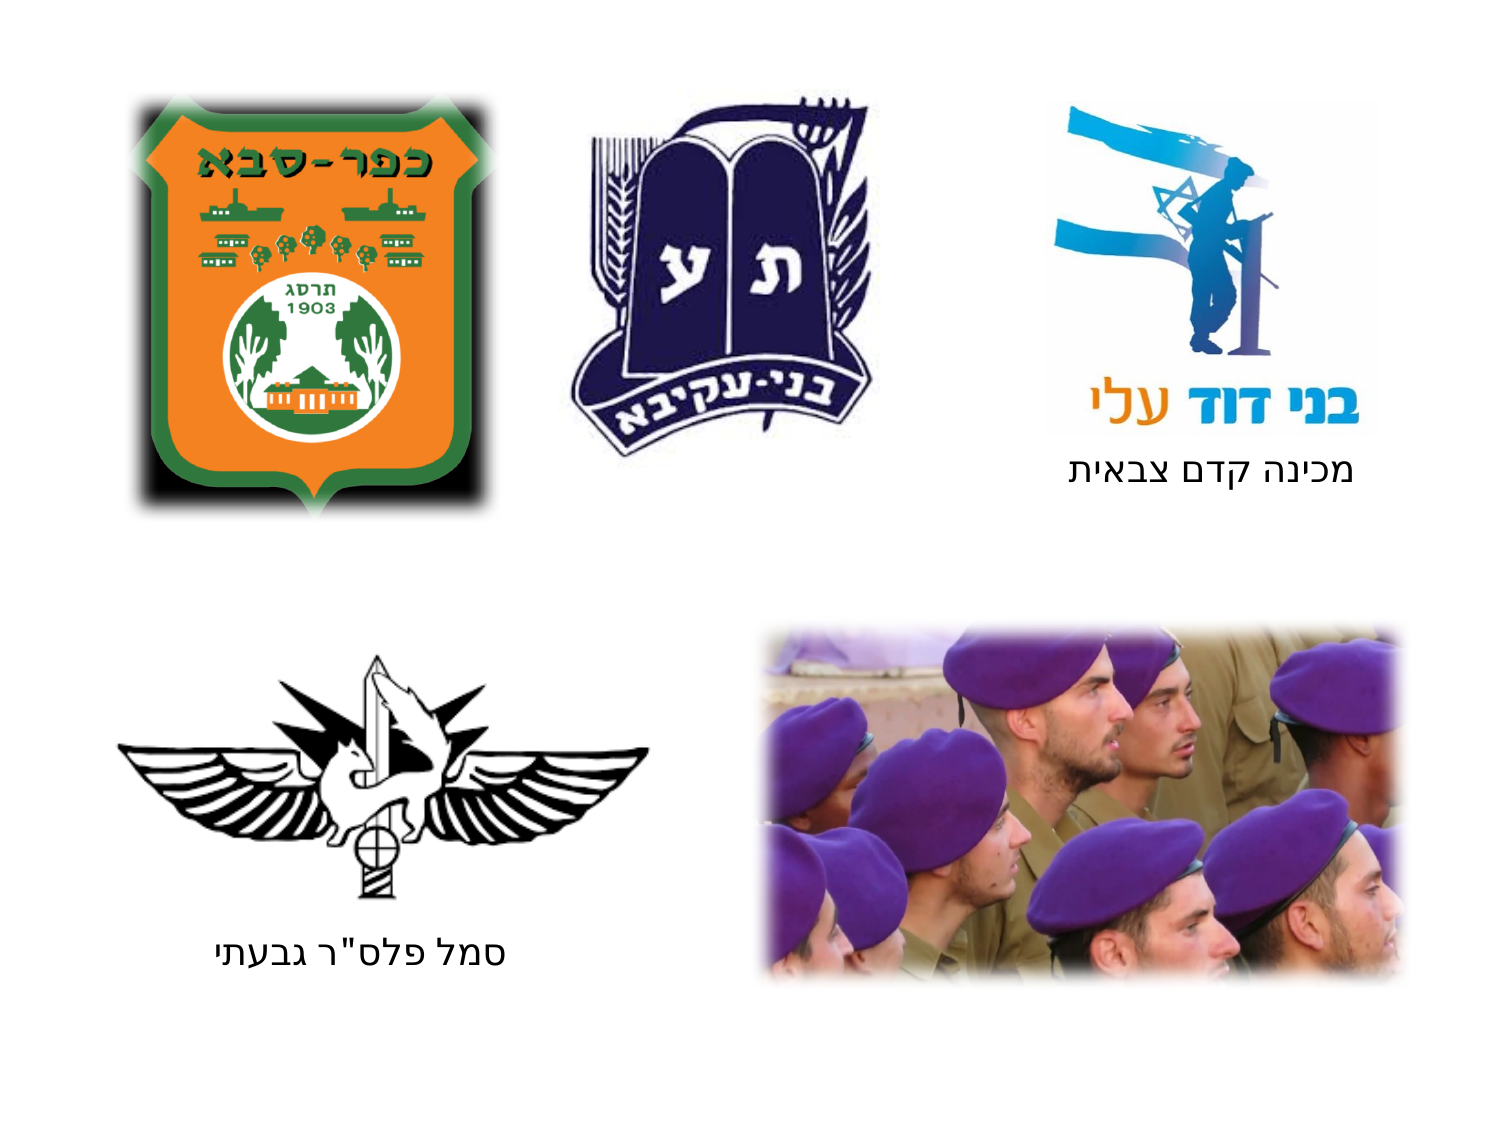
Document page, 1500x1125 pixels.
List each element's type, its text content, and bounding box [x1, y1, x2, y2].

text_box מכינה קדם צבאית [975, 437, 1449, 498]
picture [64, 636, 693, 921]
picture [123, 89, 944, 525]
picture [1045, 101, 1379, 436]
text_box סמל פלס"ר גבעתי [123, 930, 597, 981]
picture [749, 616, 1412, 990]
